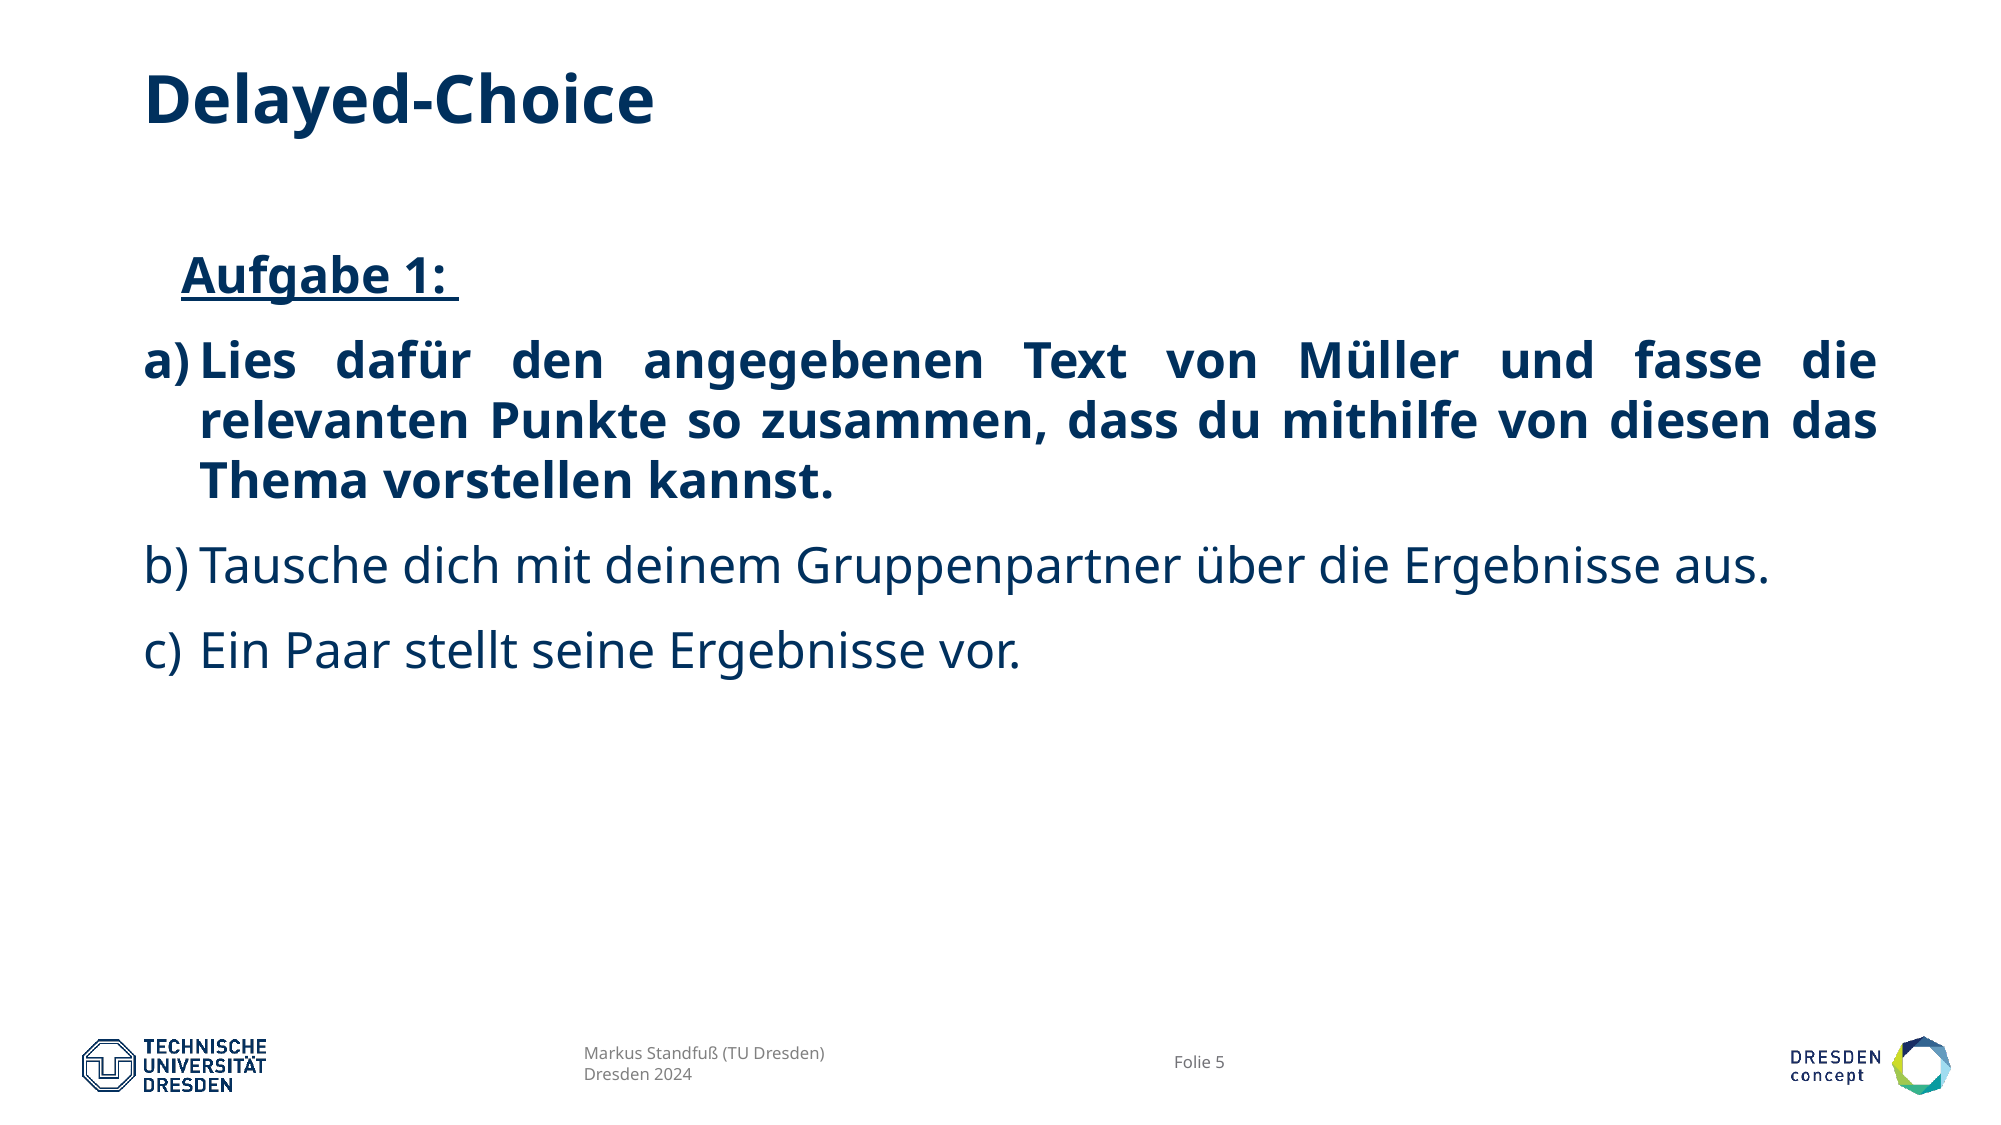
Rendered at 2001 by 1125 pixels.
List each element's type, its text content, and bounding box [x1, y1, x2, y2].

title Delayed-Choice [143, 56, 1880, 169]
picture [82, 1039, 266, 1092]
list Aufgabe 1: Lies dafür den angegebenen Text von Müller und fasse die relevanten Punkte so zusammen, dass du mithilfe von diesen das Thema vorstellen kannst. Tausche dich mit deinem Gruppenpartner über die Ergebnisse aus. Ein Paar stellt seine Ergebnisse vor. [143, 243, 1880, 957]
picture [1791, 1036, 1951, 1095]
